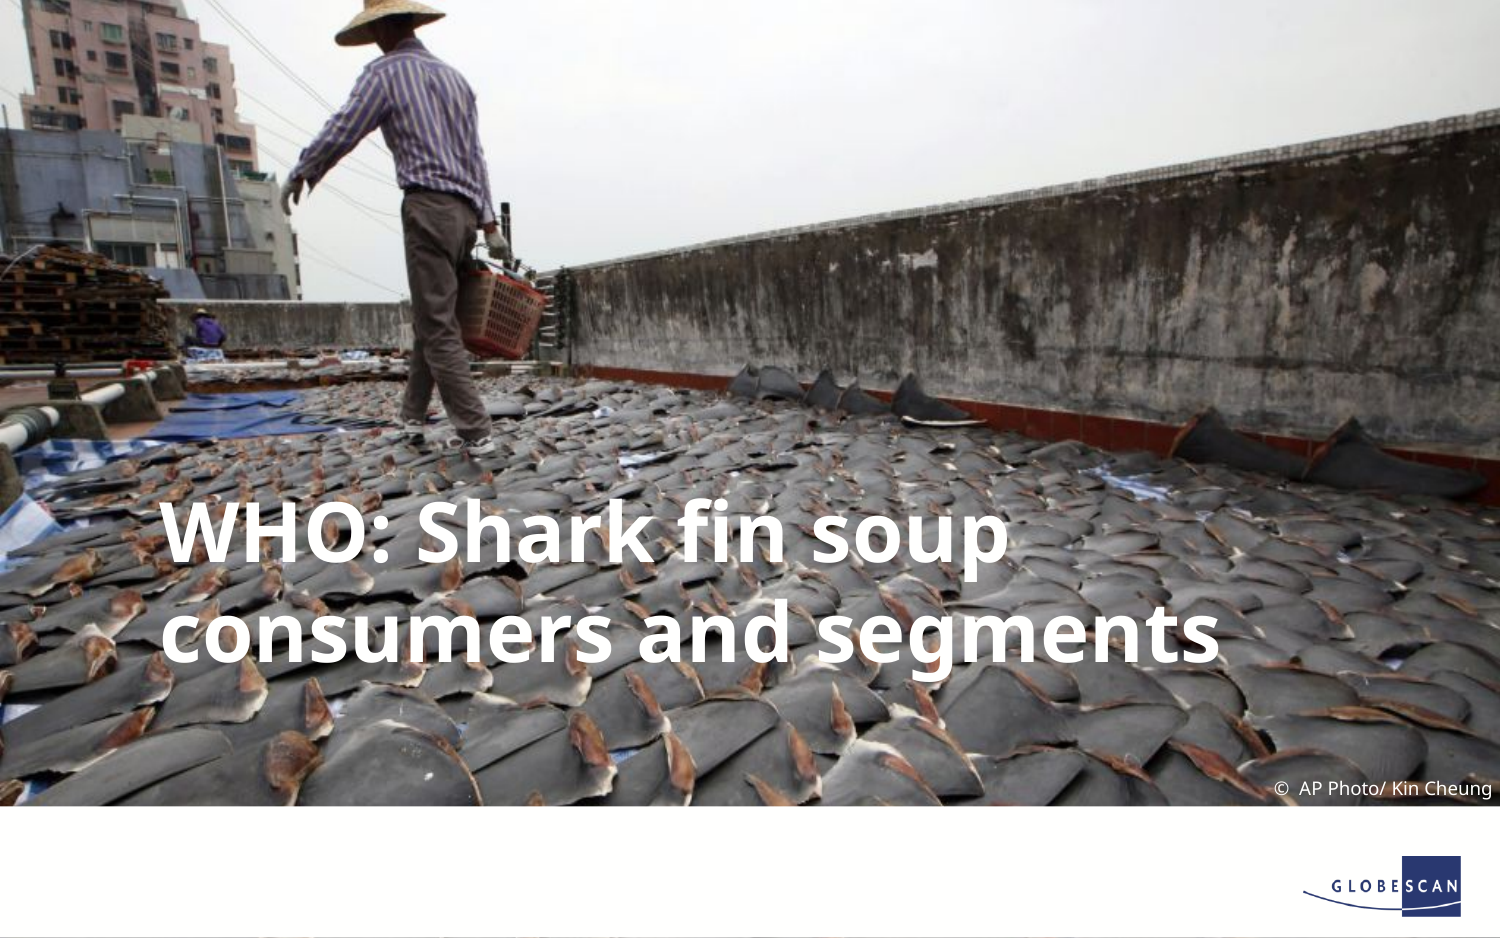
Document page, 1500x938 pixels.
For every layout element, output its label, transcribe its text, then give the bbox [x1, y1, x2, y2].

text_box © AP Photo/ Kin Cheung [1259, 768, 1500, 806]
picture [1303, 856, 1461, 917]
picture [0, 0, 1500, 806]
text_box WHO: Shark fin soup consumers and segments [144, 443, 1413, 716]
